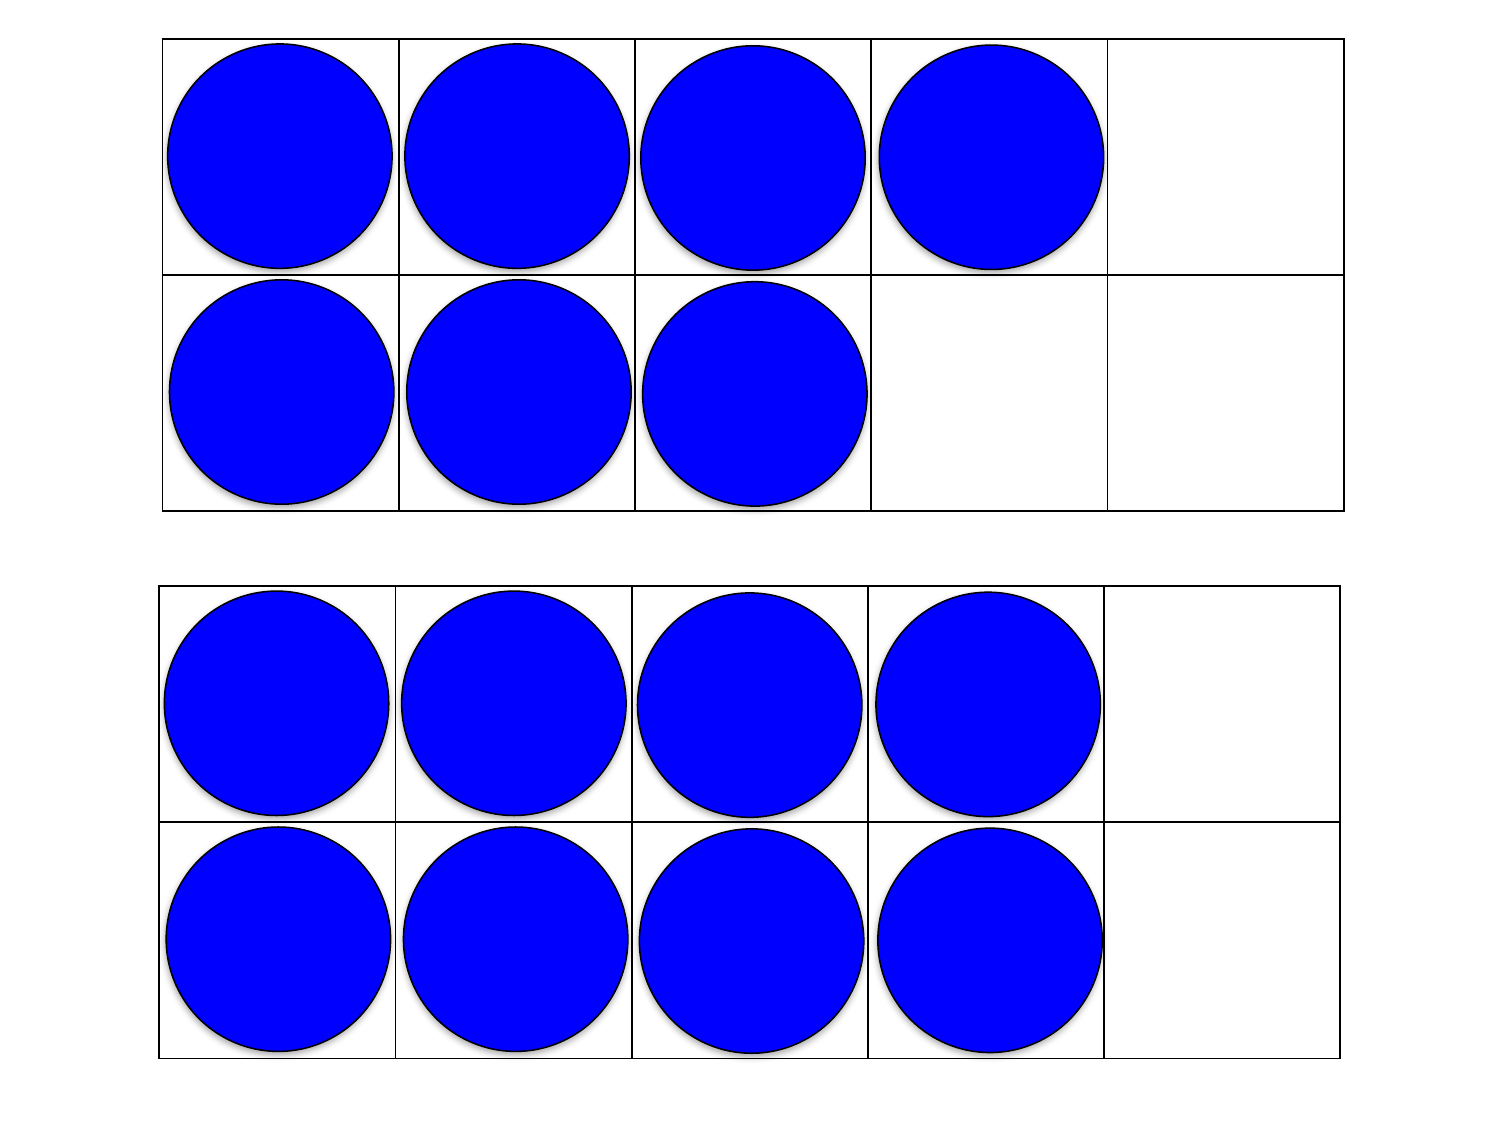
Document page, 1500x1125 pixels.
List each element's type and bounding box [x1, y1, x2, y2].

text_box [165, 826, 392, 1053]
table_cell [547, 419, 634, 510]
table_cell [996, 823, 1103, 912]
text_box [163, 590, 390, 817]
text_box [638, 828, 865, 1055]
table_cell [636, 276, 746, 389]
text_box [166, 43, 393, 270]
table_header [542, 718, 631, 821]
table_cell [869, 823, 981, 1058]
table_cell [400, 398, 490, 510]
table_header [1105, 587, 1339, 821]
table_header [308, 161, 398, 274]
table_cell [310, 414, 398, 510]
text_box [404, 43, 631, 270]
table_header [869, 587, 1103, 821]
table_header [400, 177, 488, 274]
table_header [396, 716, 485, 821]
text_box [402, 826, 629, 1053]
table_header [633, 587, 867, 697]
text_box [877, 827, 1104, 1054]
text_box [636, 592, 863, 819]
table_header [163, 40, 398, 159]
table_cell [525, 276, 634, 372]
table_header [636, 179, 717, 274]
table_cell [790, 421, 870, 510]
text_box [640, 45, 866, 271]
table_cell [284, 823, 395, 931]
table_cell [761, 276, 870, 374]
table_cell [163, 276, 273, 510]
table_header [872, 40, 1107, 274]
table_cell [288, 276, 398, 377]
table_cell [1018, 975, 1103, 1058]
table_header [305, 708, 395, 821]
table_header [785, 720, 867, 821]
table_cell [636, 405, 719, 510]
table_header [545, 171, 634, 274]
table_cell [522, 823, 631, 919]
table_cell [1108, 276, 1343, 510]
table_cell [160, 823, 270, 933]
table_header [633, 726, 714, 821]
table_cell [400, 276, 510, 392]
table_header [636, 40, 870, 150]
text_box [400, 590, 627, 817]
table_cell [783, 968, 867, 1058]
table_header [160, 724, 248, 821]
table_cell [1105, 823, 1339, 1058]
table_header [1108, 40, 1343, 274]
text_box [875, 591, 1102, 818]
table_cell [301, 954, 395, 1058]
table_cell [396, 823, 507, 1058]
table_cell [160, 952, 254, 1058]
text_box [168, 279, 395, 505]
table_cell [539, 966, 631, 1058]
table_header [163, 177, 251, 274]
table_header [400, 40, 634, 148]
table_header [160, 587, 395, 706]
text_box [406, 279, 632, 505]
text_box [878, 44, 1105, 271]
table_cell [872, 276, 1107, 510]
table_cell [758, 823, 867, 921]
table_header [788, 173, 870, 274]
table_header [396, 587, 631, 697]
table_cell [633, 952, 720, 1058]
text_box [641, 280, 868, 507]
table_cell [633, 823, 743, 936]
